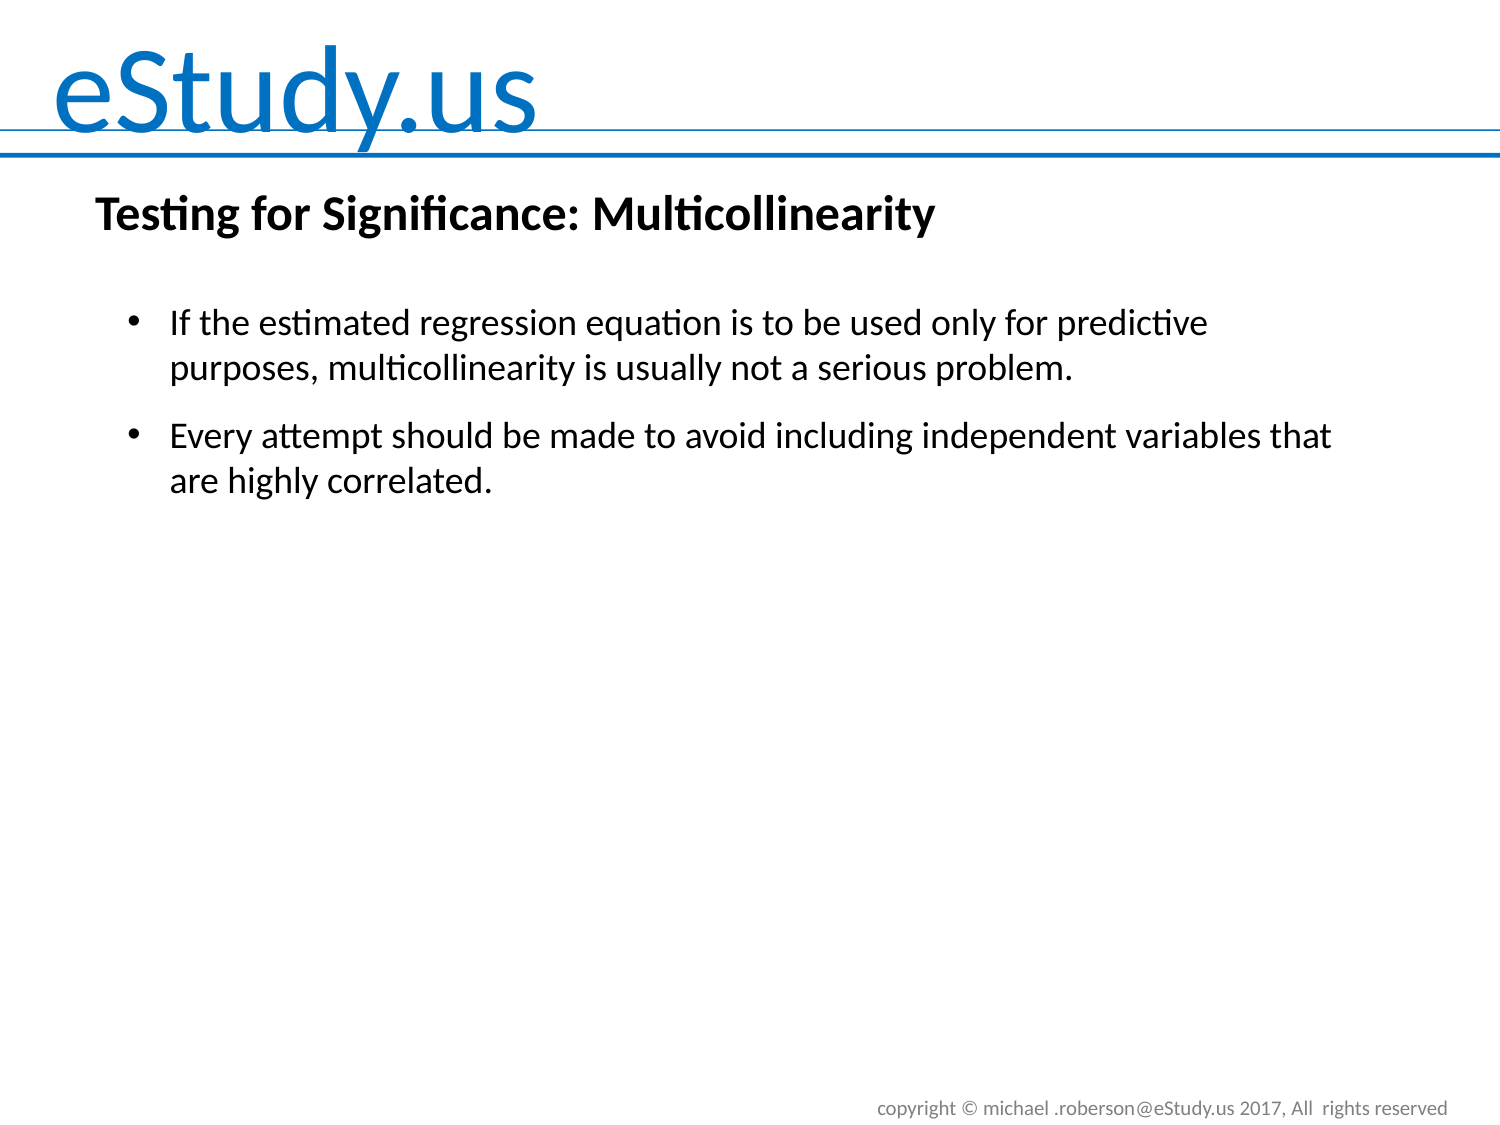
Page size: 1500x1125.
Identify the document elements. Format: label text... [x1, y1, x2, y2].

text_box Testing for Significance: Multicollinearity [83, 175, 1359, 245]
text_box Every attempt should be made to avoid including independent variables that are highly correlated. [112, 408, 1372, 525]
text_box If the estimated regression equation is to be used only for predictive purposes, multicollinearity is usually not a serious problem. [112, 278, 1372, 408]
